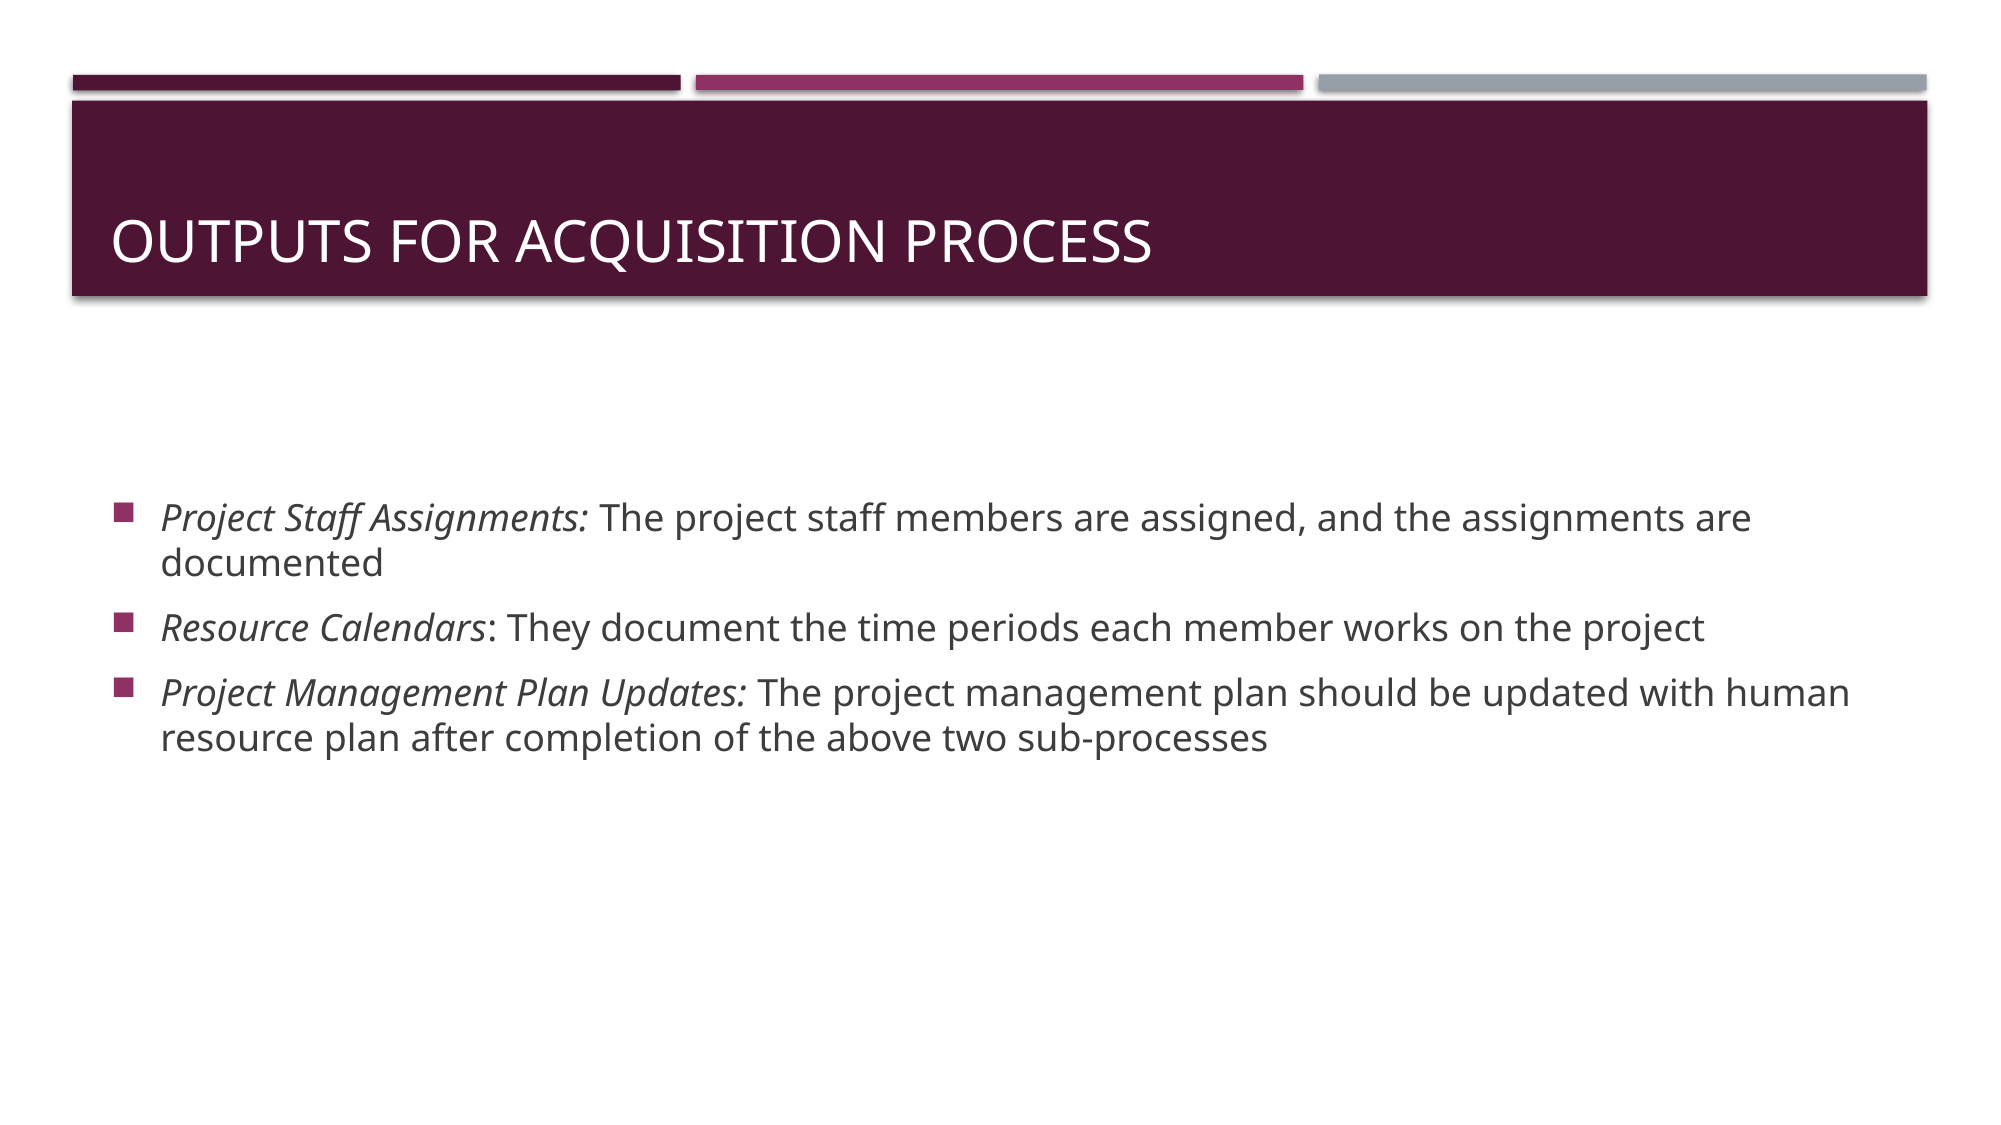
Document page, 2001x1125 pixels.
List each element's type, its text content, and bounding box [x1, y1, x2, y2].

list Project Staff Assignments: The project staff members are assigned, and the assignments are documented Resource Calendars: They document the time periods each member works on the project Project Management Plan Updates: The project management plan should be updated with human resource plan after completion of the above two sub-processes [95, 357, 1905, 962]
title Outputs for acquisition process [95, 115, 1905, 282]
